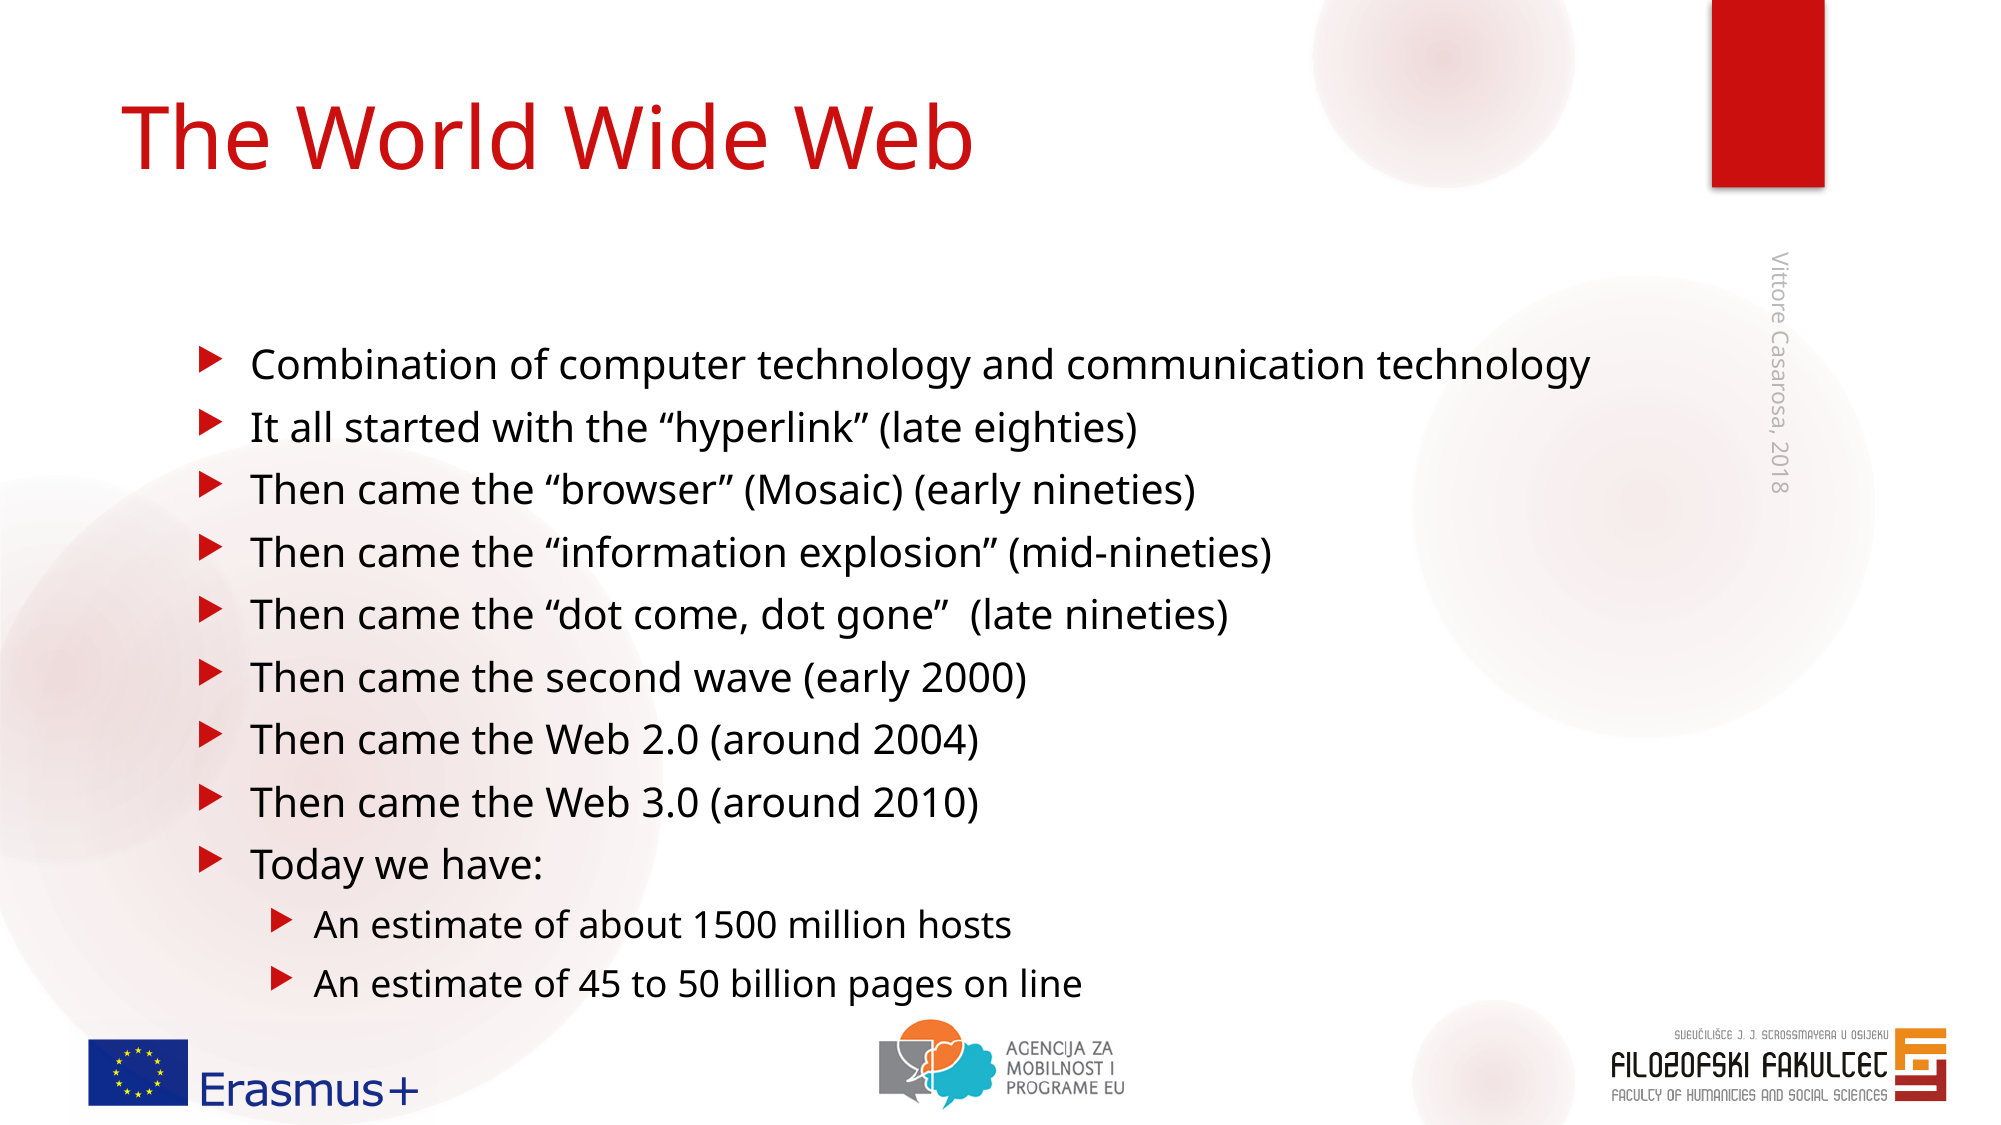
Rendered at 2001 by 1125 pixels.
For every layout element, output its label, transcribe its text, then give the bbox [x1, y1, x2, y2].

title The World Wide Web [106, 74, 1649, 304]
picture [69, 1020, 437, 1125]
picture [1610, 1017, 1951, 1112]
footer Vittore Casarosa, 2018 [1760, 237, 1811, 871]
picture [879, 1025, 1140, 1125]
list Combination of computer technology and communication technology It all started with the “hyperlink” (late eighties) Then came the “browser” (Mosaic) (early nineties) Then came the “information explosion” (mid-nineties) Then came the “dot come, dot gone” (late nineties) Then came the second wave (early 2000) Then came the Web 2.0 (around 2004) Then came the Web 3.0 (around 2010) Today we have: An estimate of about 1500 million hosts An estimate of 45 to 50 billion pages on line [181, 336, 1649, 1025]
